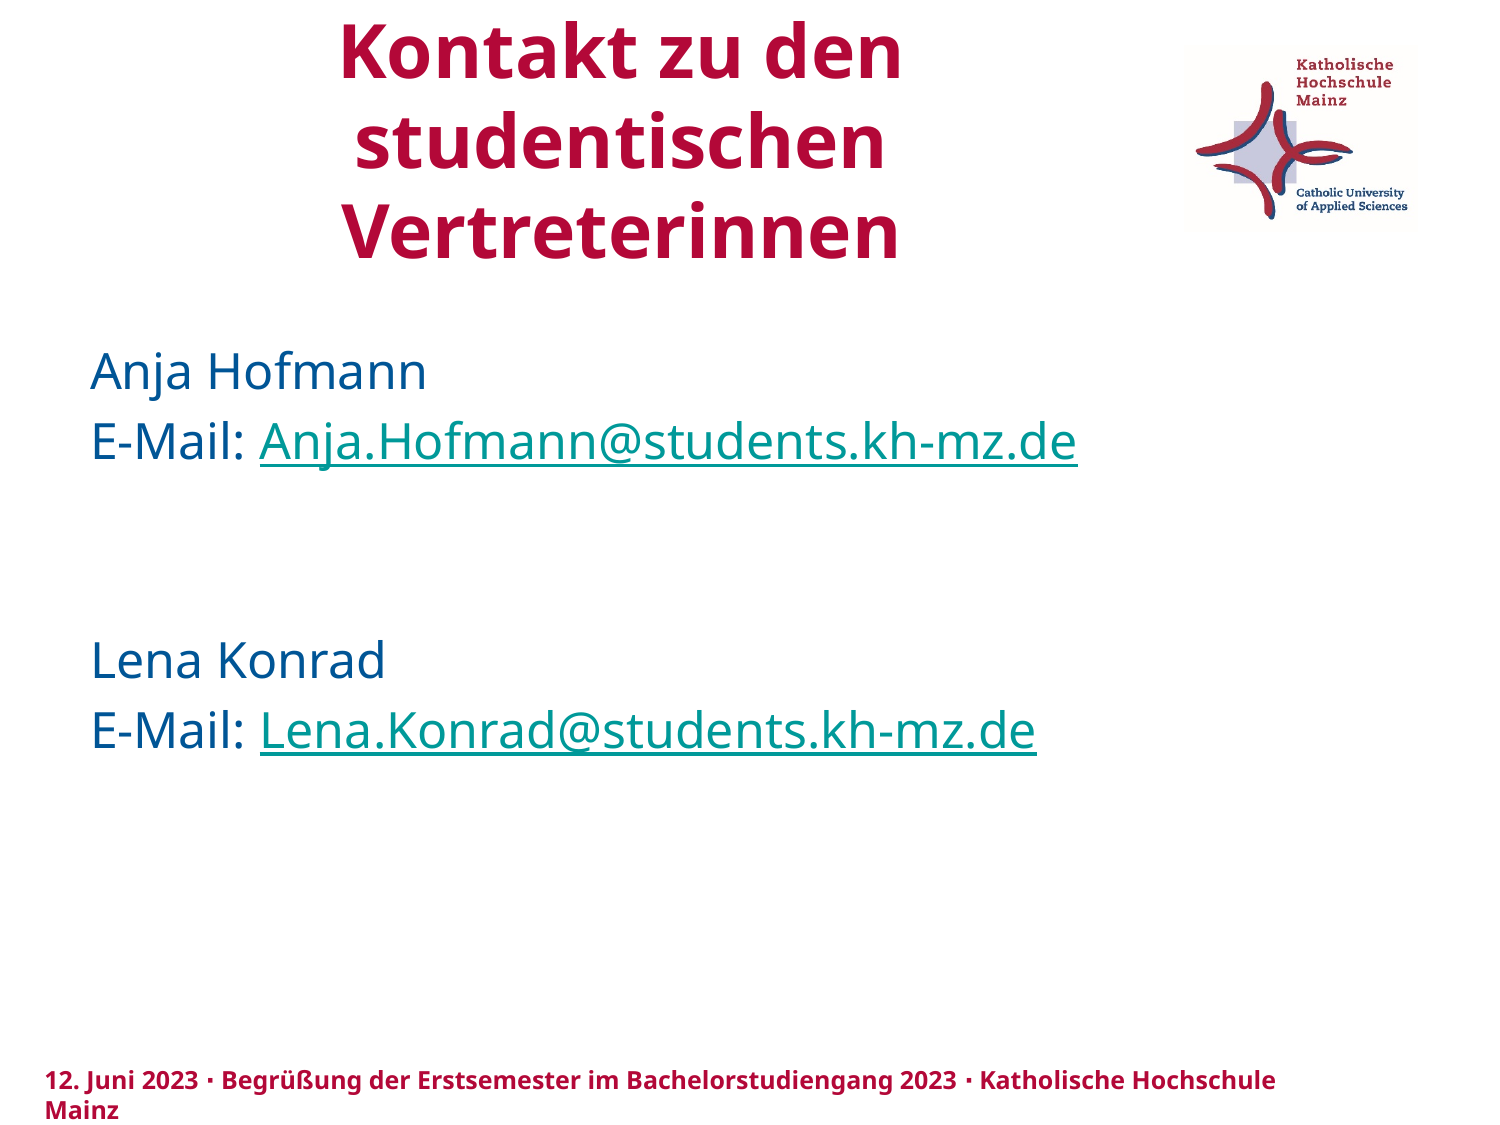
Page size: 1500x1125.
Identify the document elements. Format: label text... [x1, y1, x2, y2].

footer 12. Juni 2023 ∙ Begrüßung der Erstsemester im Bachelorstudiengang 2023 ∙ Katholische Hochschule Mainz [29, 1057, 1318, 1103]
list Anja Hofmann E-Mail: Anja.Hofmann@students.kh-mz.de Lena Konrad E-Mail: Lena.Konrad@students.kh-mz.de [74, 262, 1426, 848]
title Kontakt zu den studentischen Vertreterinnen [74, 44, 1168, 233]
picture [1184, 45, 1418, 232]
